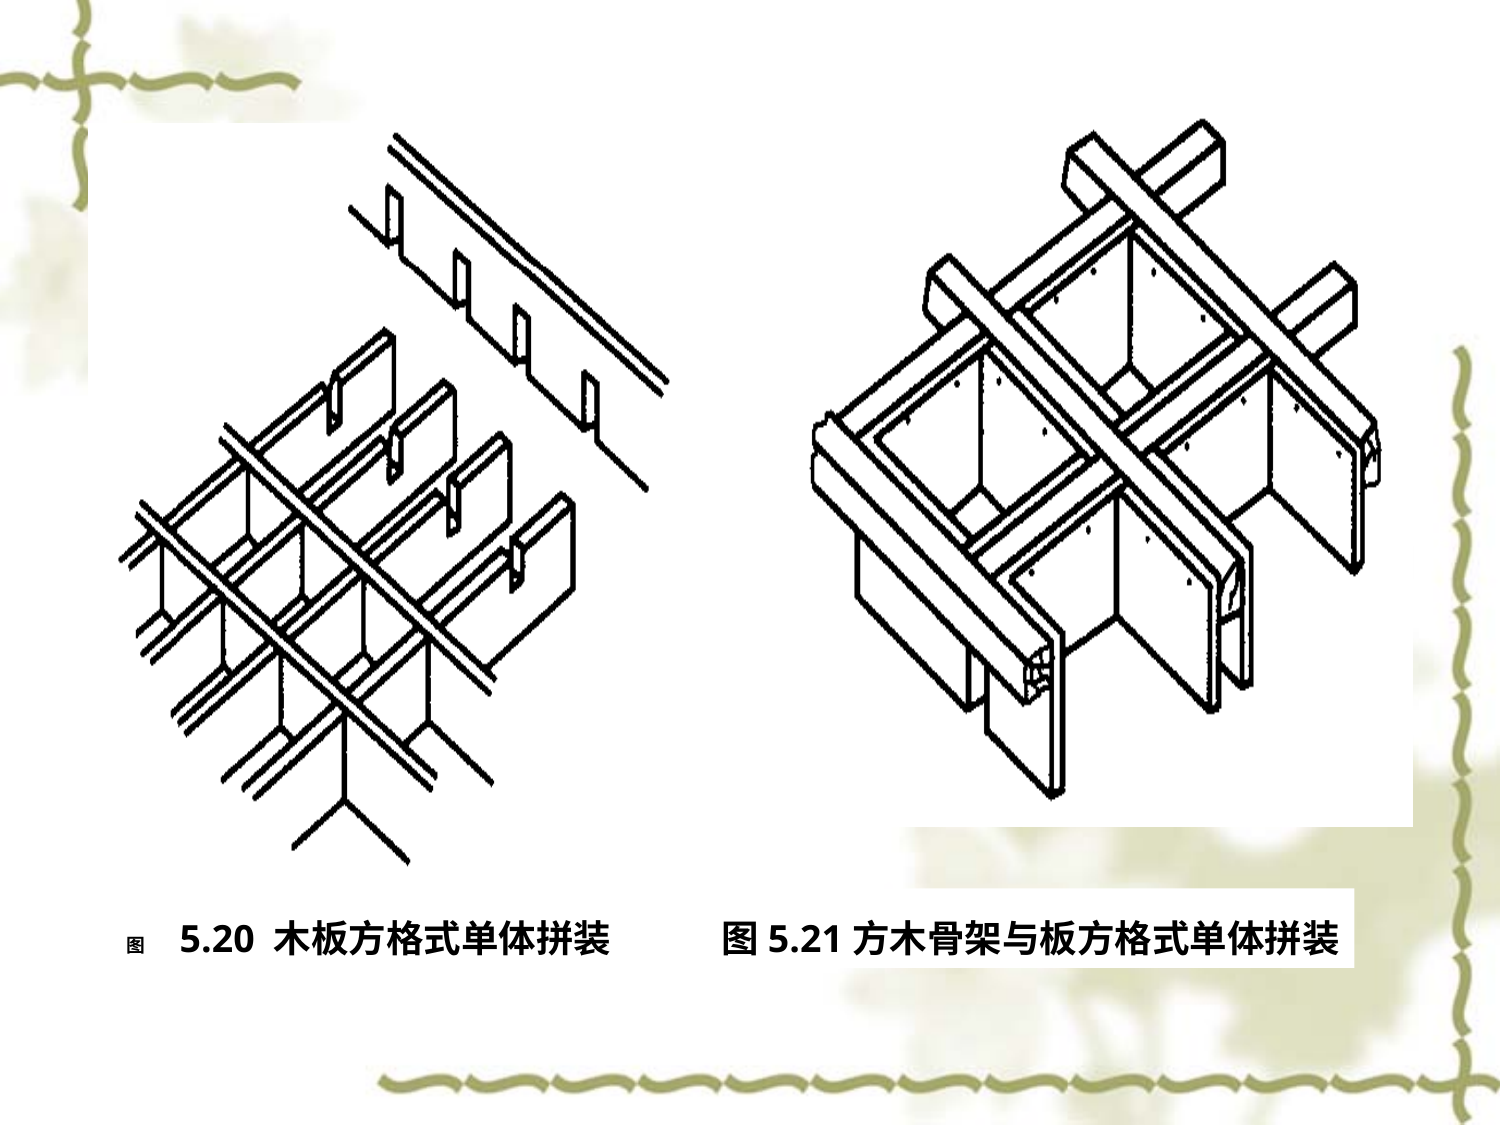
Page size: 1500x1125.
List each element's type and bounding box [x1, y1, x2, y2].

picture [0, 0, 1500, 1125]
text_box [32, 74, 1435, 969]
